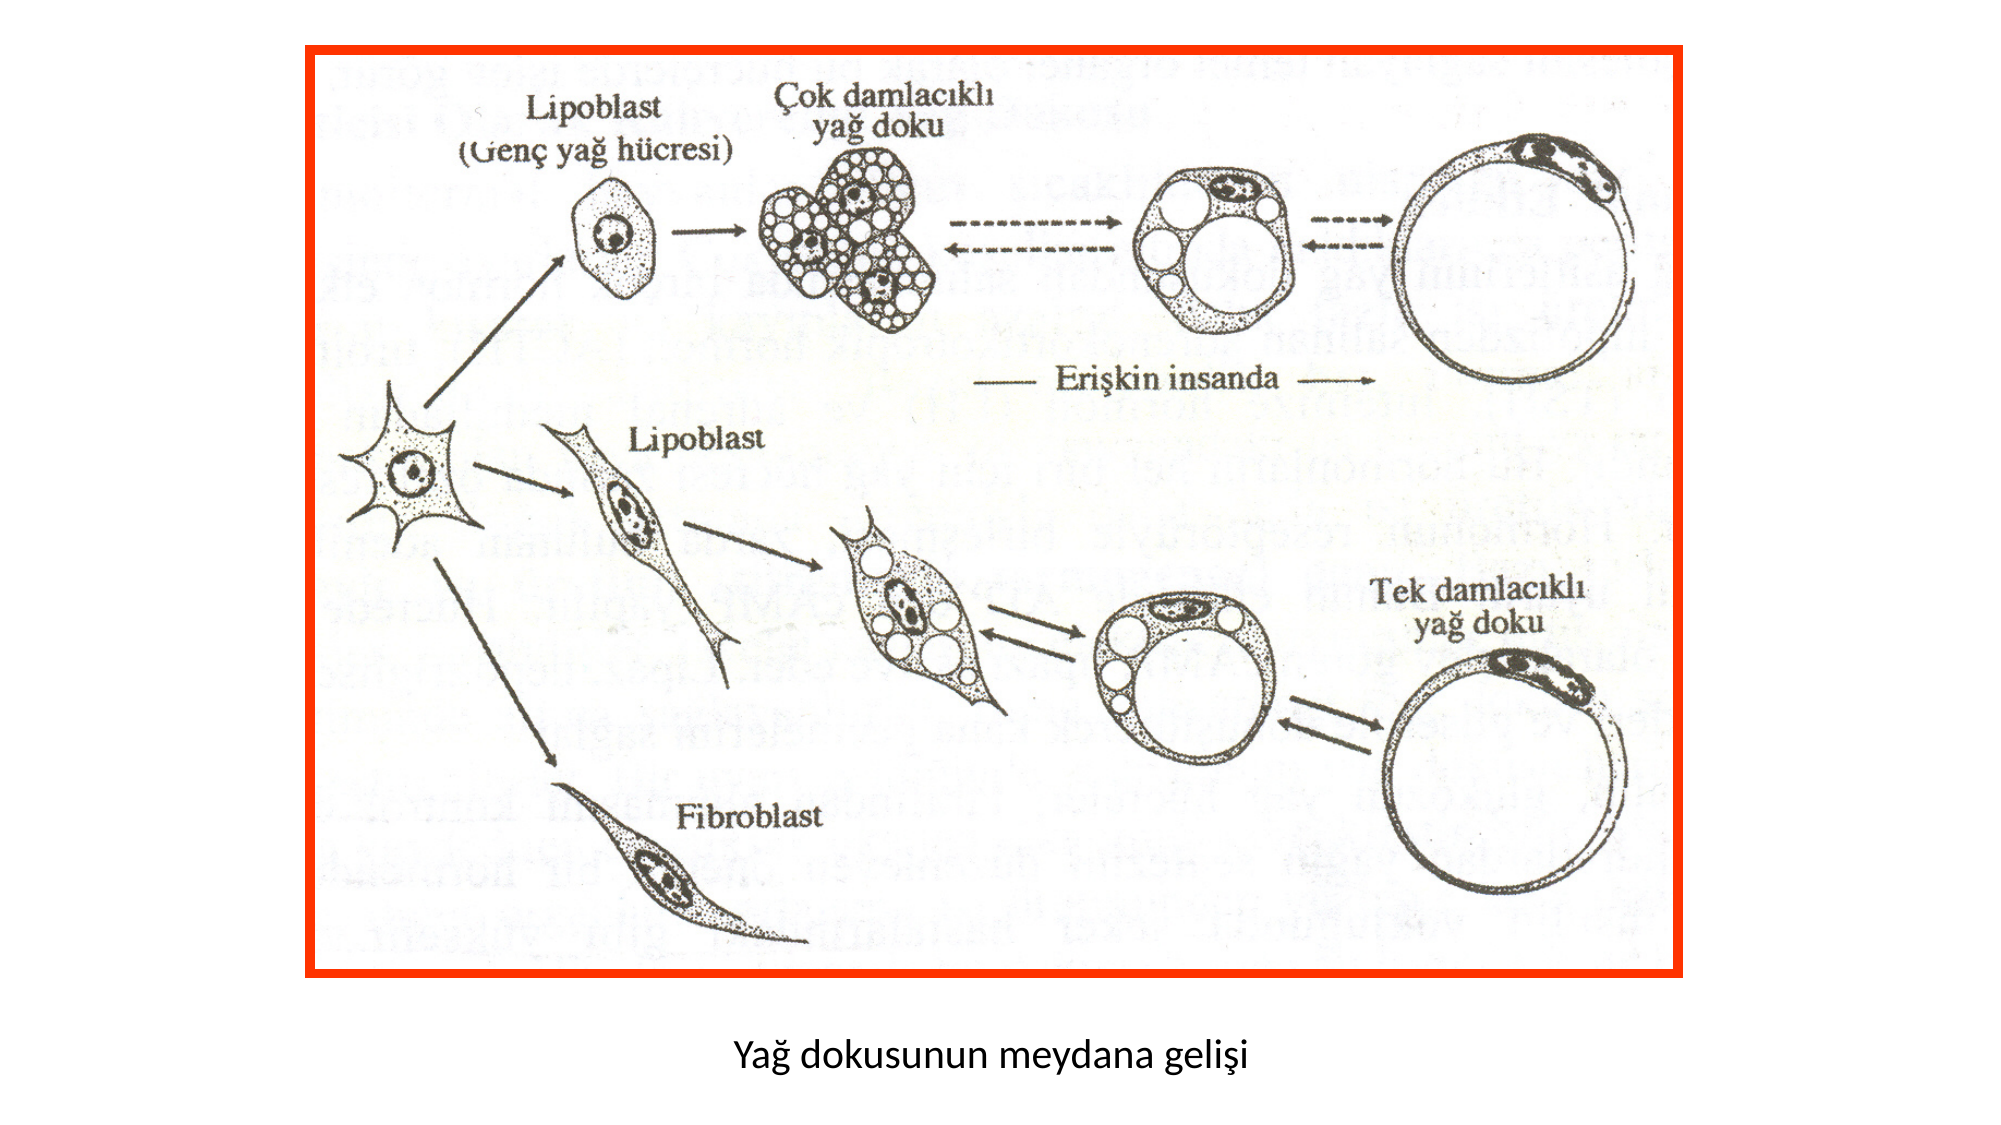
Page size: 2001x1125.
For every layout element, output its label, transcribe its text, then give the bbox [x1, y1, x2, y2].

picture [314, 54, 1674, 970]
text_box Yağ dokusunun meydana gelişi [718, 1018, 1265, 1084]
